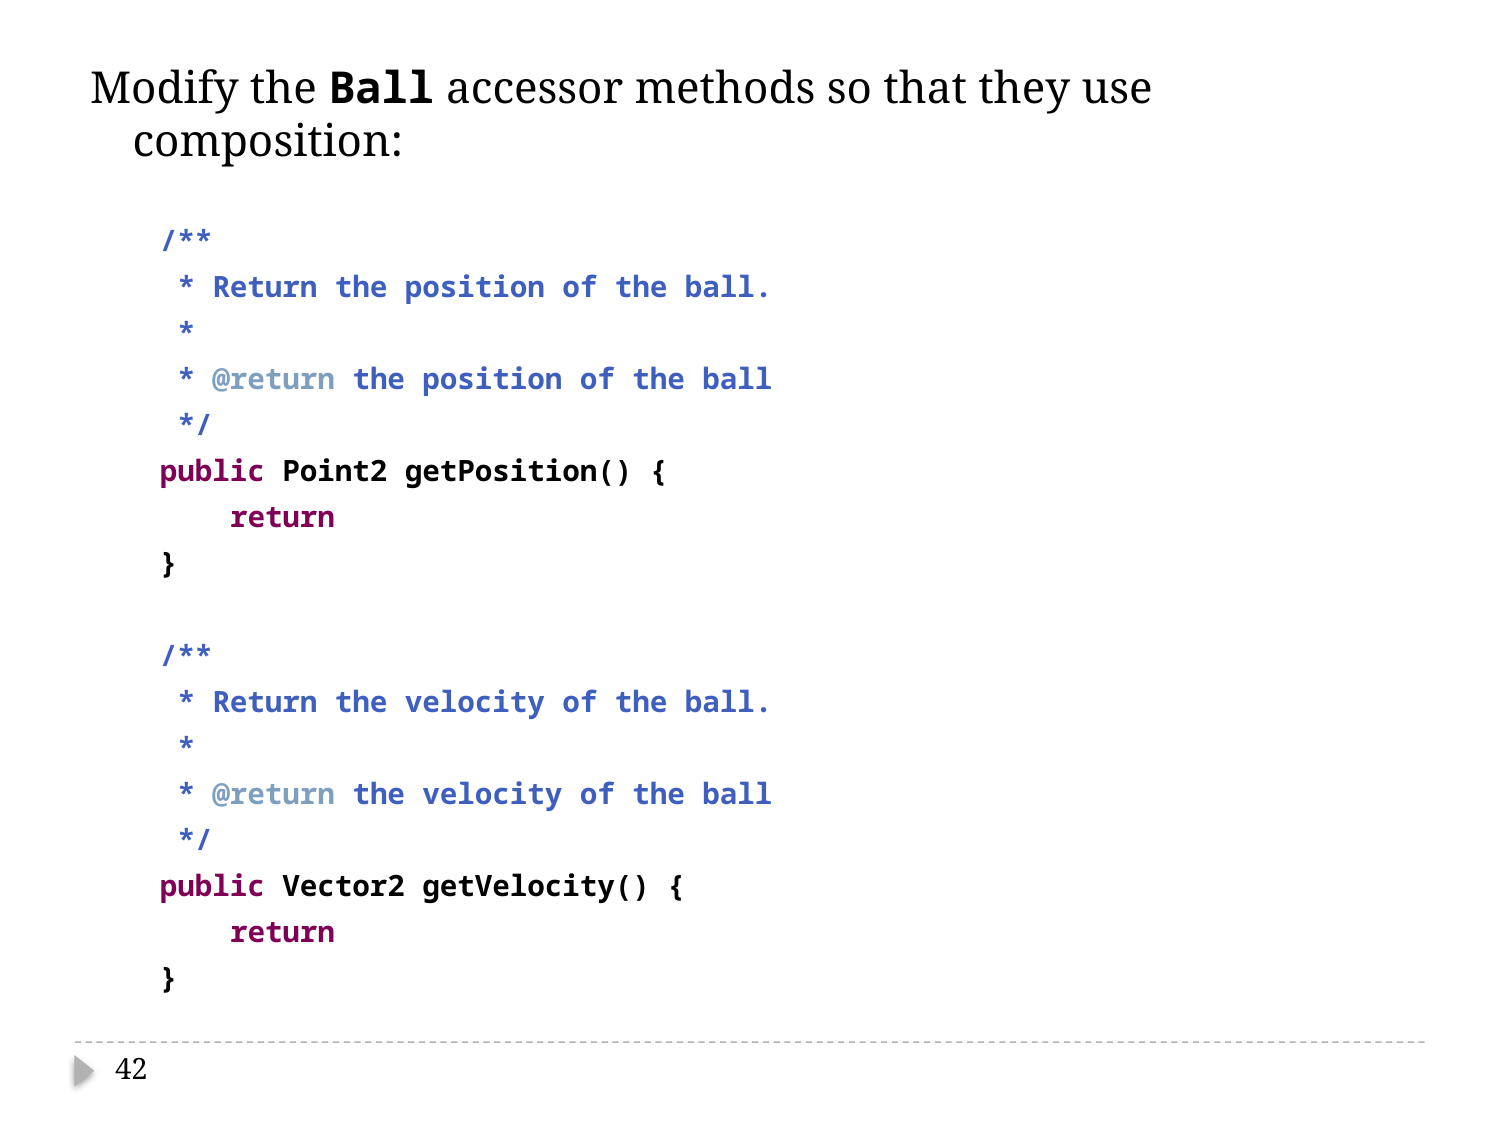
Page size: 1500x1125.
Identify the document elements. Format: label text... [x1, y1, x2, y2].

slide_number 42 [100, 1042, 426, 1103]
list Modify the Ball accessor methods so that they use composition: /** * Return the position of the ball. * * @return the position of the ball */ public Point2 getPosition() { return } /** * Return the velocity of the ball. * * @return the velocity of the ball */ public Vector2 getVelocity() { return } [74, 51, 1426, 1011]
